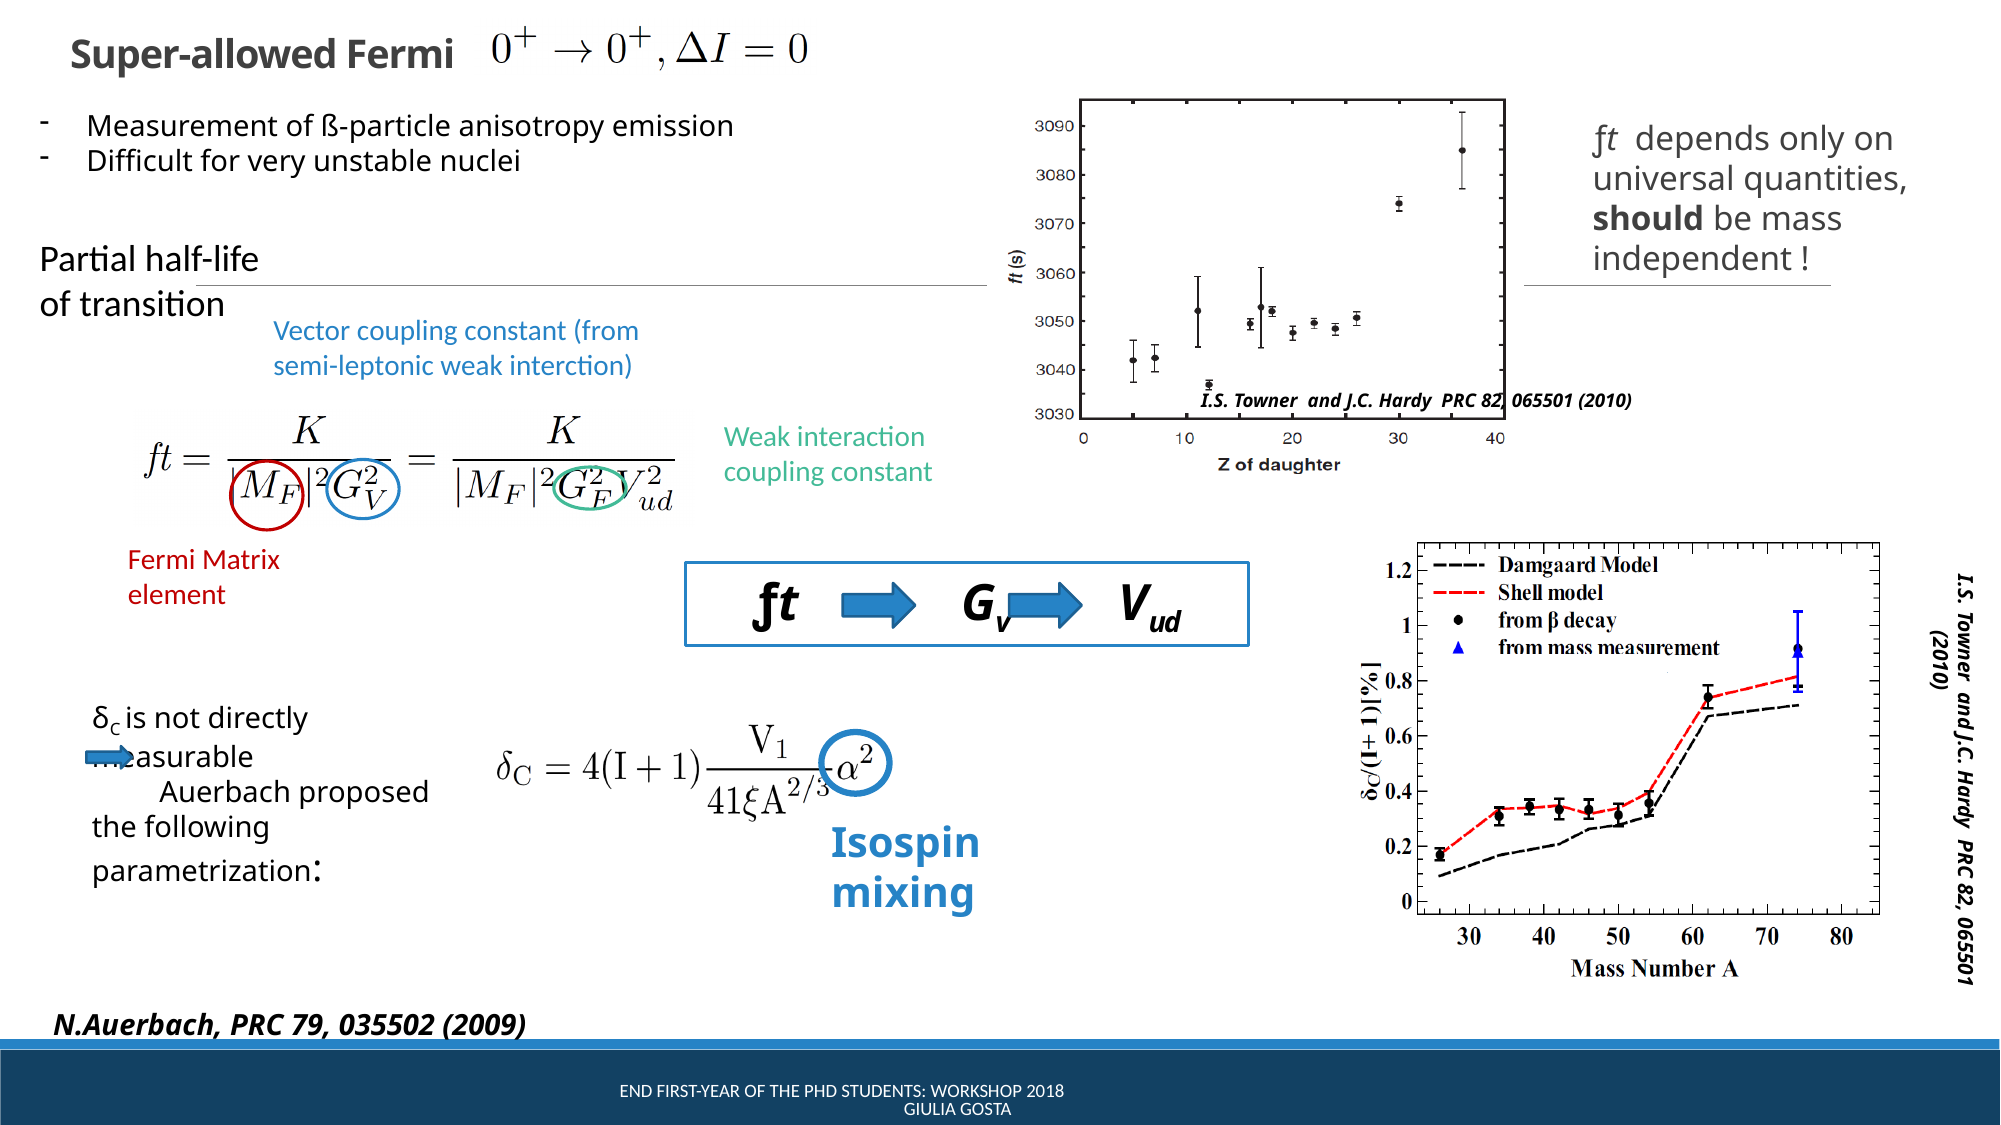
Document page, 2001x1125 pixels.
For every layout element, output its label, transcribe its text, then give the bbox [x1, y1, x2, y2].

text_box ƒt depends only on universal quantities, should be mass independent ! [1577, 110, 1962, 285]
picture [473, 18, 817, 76]
picture [491, 715, 883, 826]
text_box N.Auerbach, PRC 79, 035502 (2009) [38, 999, 765, 1049]
footer End First-Year of the PhD students: Workshop 2018 Giulia Gosta [604, 1059, 1396, 1120]
title Super-allowed Fermi [55, 29, 977, 85]
text_box I.S. Towner and J.C. Hardy PRC 82, 065501 (2010) [1921, 559, 1987, 1041]
text_box I.S. Towner and J.C. Hardy PRC 82, 065501 (2010) [1533, 381, 1681, 419]
text_box [85, 744, 134, 770]
text_box δC is not directly measurable Auerbach proposed the following parametrization: [77, 691, 454, 896]
text_box Measurement of ß-particle anisotropy emission Difficult for very unstable nuclei [24, 100, 765, 185]
text_box Fermi Matrix element [113, 532, 303, 618]
text_box Isospin mixing [816, 808, 1082, 924]
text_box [1349, 537, 1897, 985]
picture [131, 408, 696, 528]
text_box Vector coupling constant (from semi-leptonic weak interction) [258, 303, 705, 389]
text_box Partial half-life of transition [24, 226, 312, 332]
text_box ƒt Gv Vud [685, 562, 1249, 646]
text_box Weak interaction coupling constant [709, 410, 949, 495]
text_box [1007, 581, 1083, 629]
text_box [841, 581, 917, 629]
picture [986, 95, 1525, 483]
